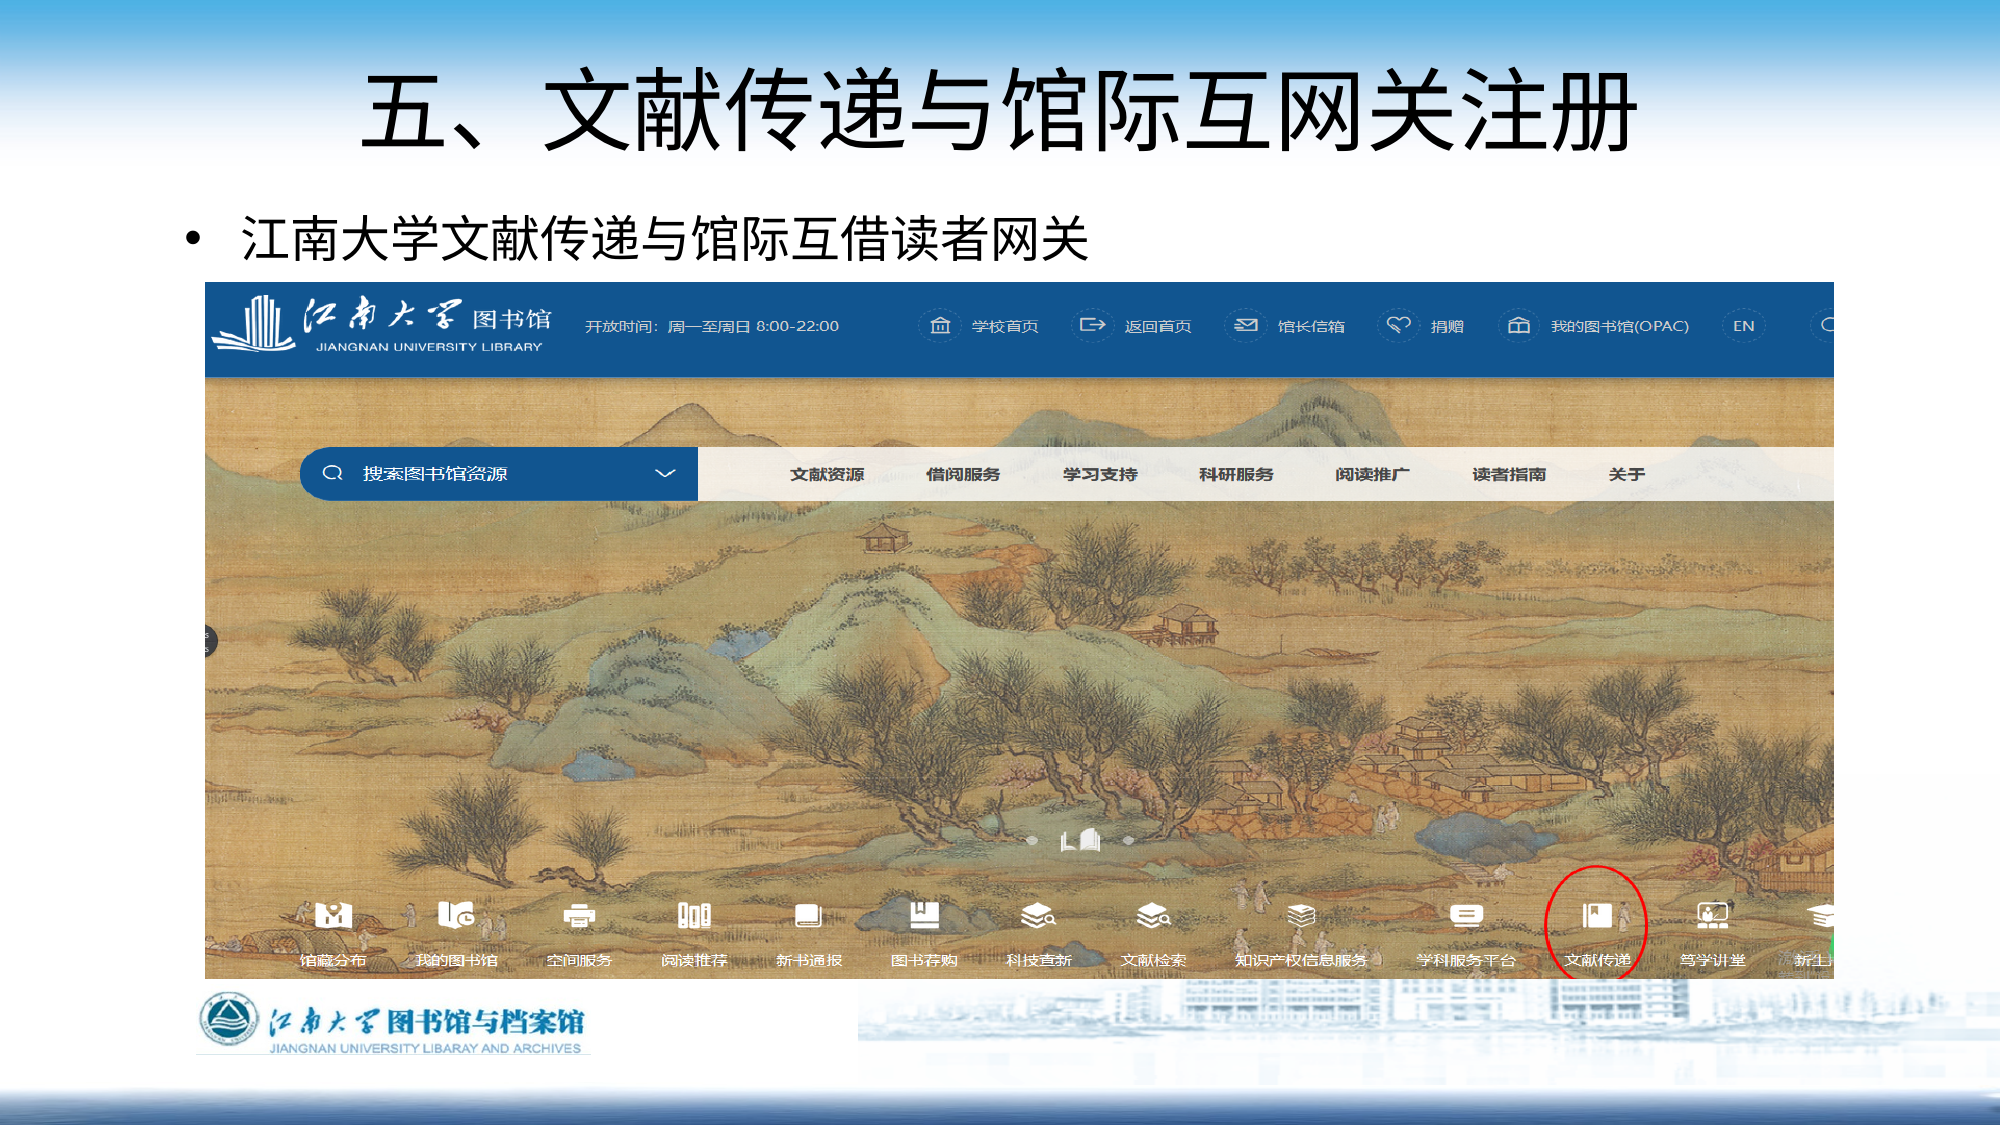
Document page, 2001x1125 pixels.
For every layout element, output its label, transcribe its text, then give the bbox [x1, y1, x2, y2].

title 五、文献传递与馆际互网关注册 [99, 45, 1900, 190]
picture [0, 0, 2000, 186]
text_box 江南大学文献传递与馆际互借读者网关 网关所需浏览器 [169, 200, 1655, 943]
picture [0, 282, 2000, 1125]
picture [196, 984, 591, 1055]
